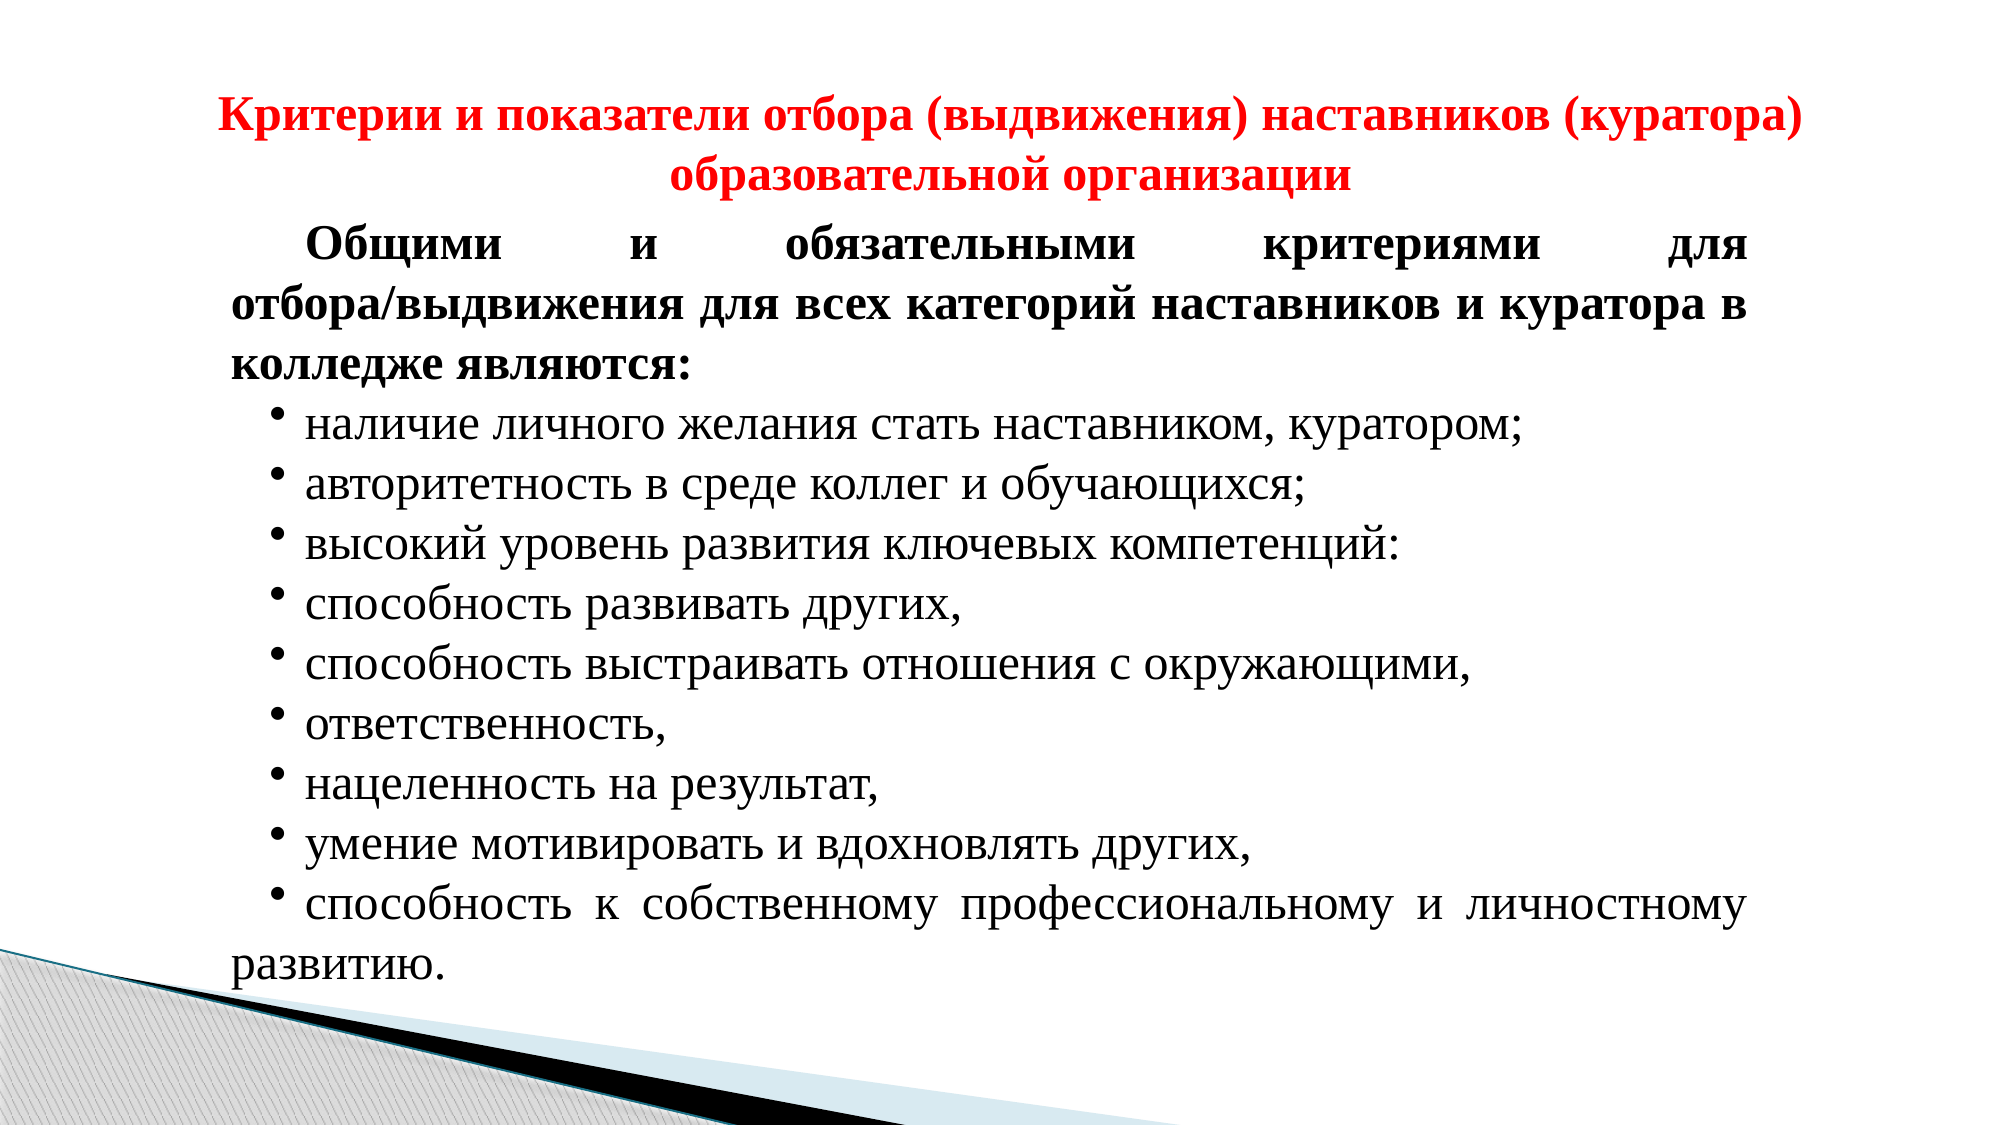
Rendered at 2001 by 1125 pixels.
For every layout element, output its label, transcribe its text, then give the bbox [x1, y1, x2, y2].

text_box Критерии и показатели отбора (выдвижения) наставников (куратора) образовательной организации [159, 72, 1862, 208]
text_box Общими и обязательными критериями для отбора/выдвижения для всех категорий наставников и куратора в колледже являются: наличие личного желания стать наставником, куратором; авторитетность в среде коллег и обучающихся; высокий уровень развития ключевых компетенций: способность развивать других, способность выстраивать отношения с окружающими, ответственность, нацеленность на результат, умение мотивировать и вдохновлять других, способность к собственному профессиональному и личностному развитию. [216, 201, 1763, 997]
